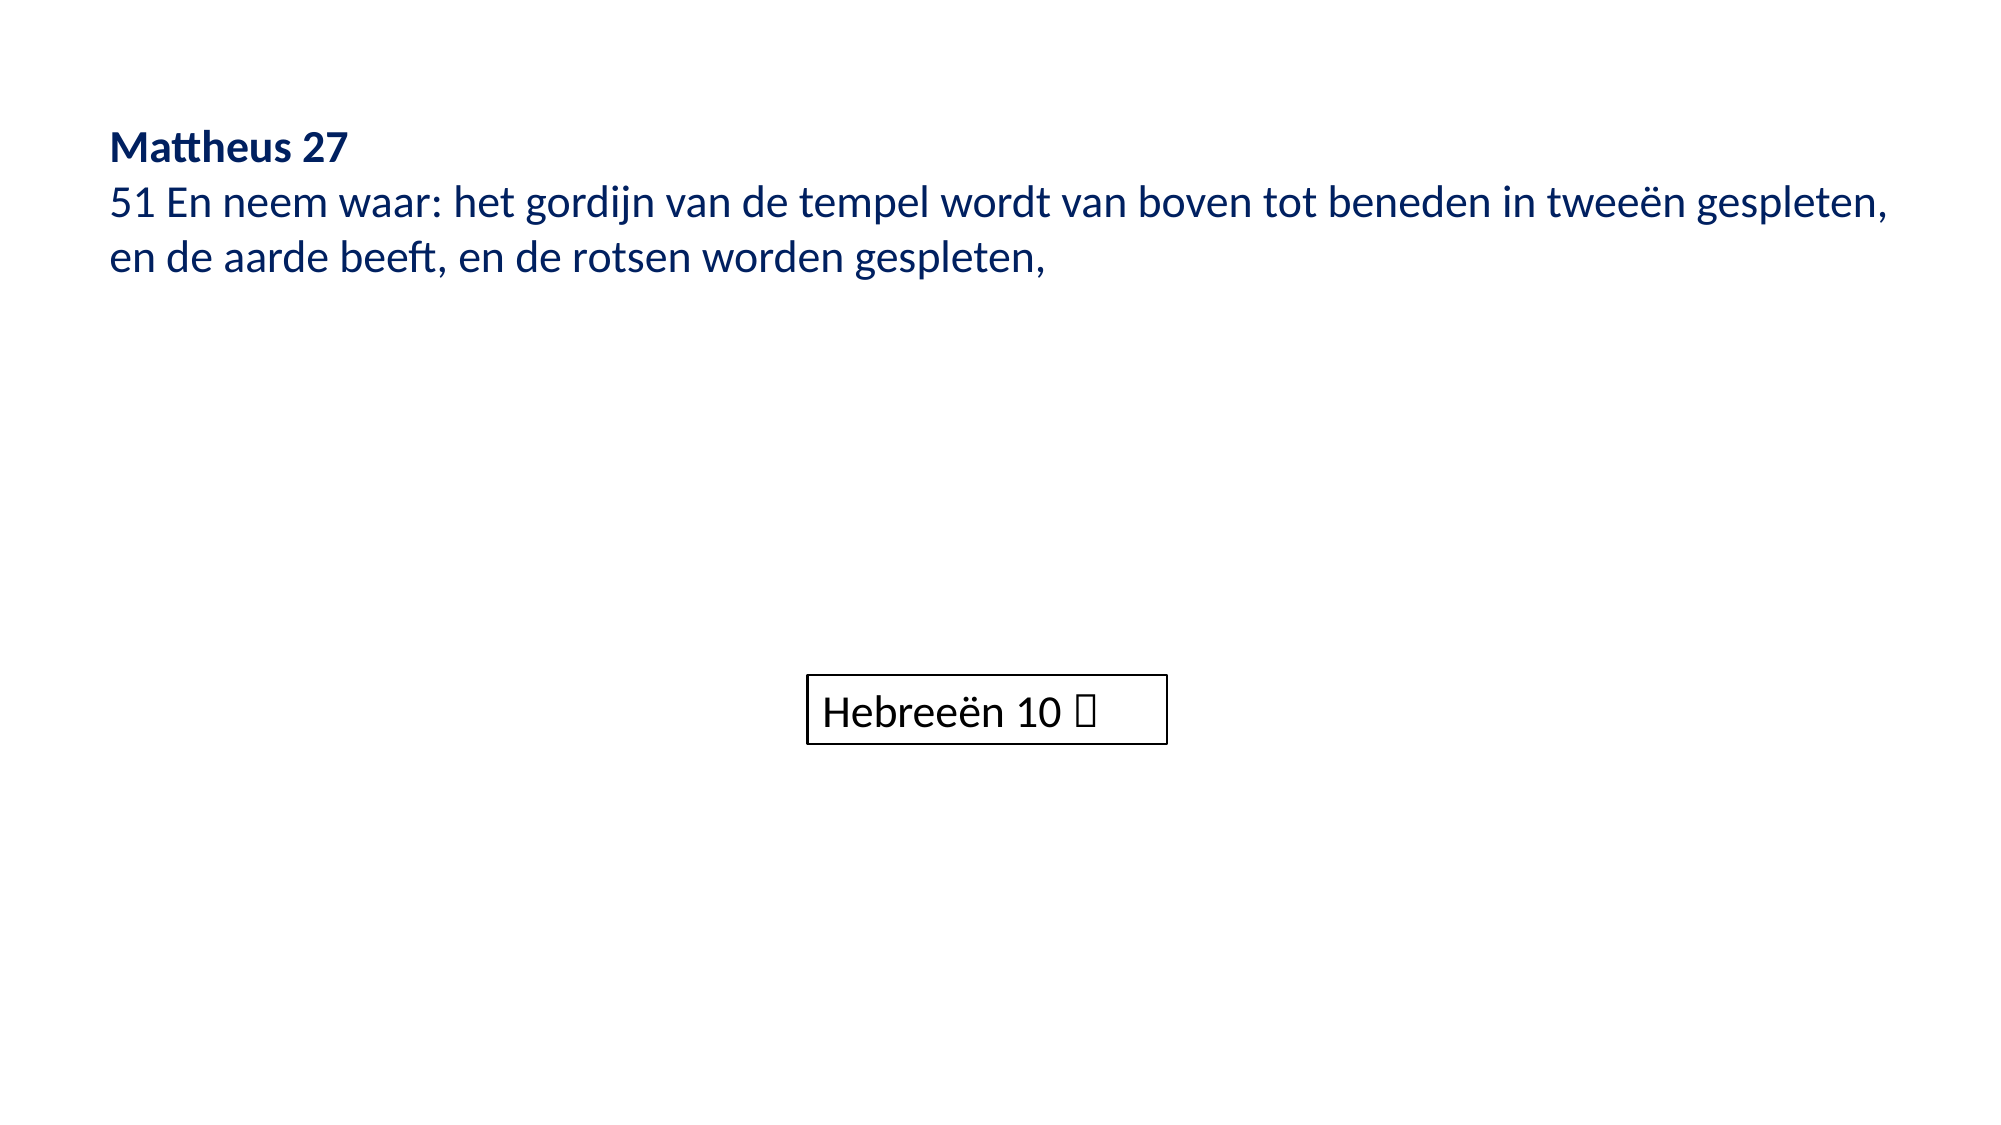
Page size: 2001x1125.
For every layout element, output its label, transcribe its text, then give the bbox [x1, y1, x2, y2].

text_box Mattheus 27 51 En neem waar: het gordijn van de tempel wordt van boven tot beneden in tweeën gespleten, en de aarde beeft, en de rotsen worden gespleten, [94, 109, 1925, 289]
text_box Hebreeën 10  [807, 674, 1168, 745]
